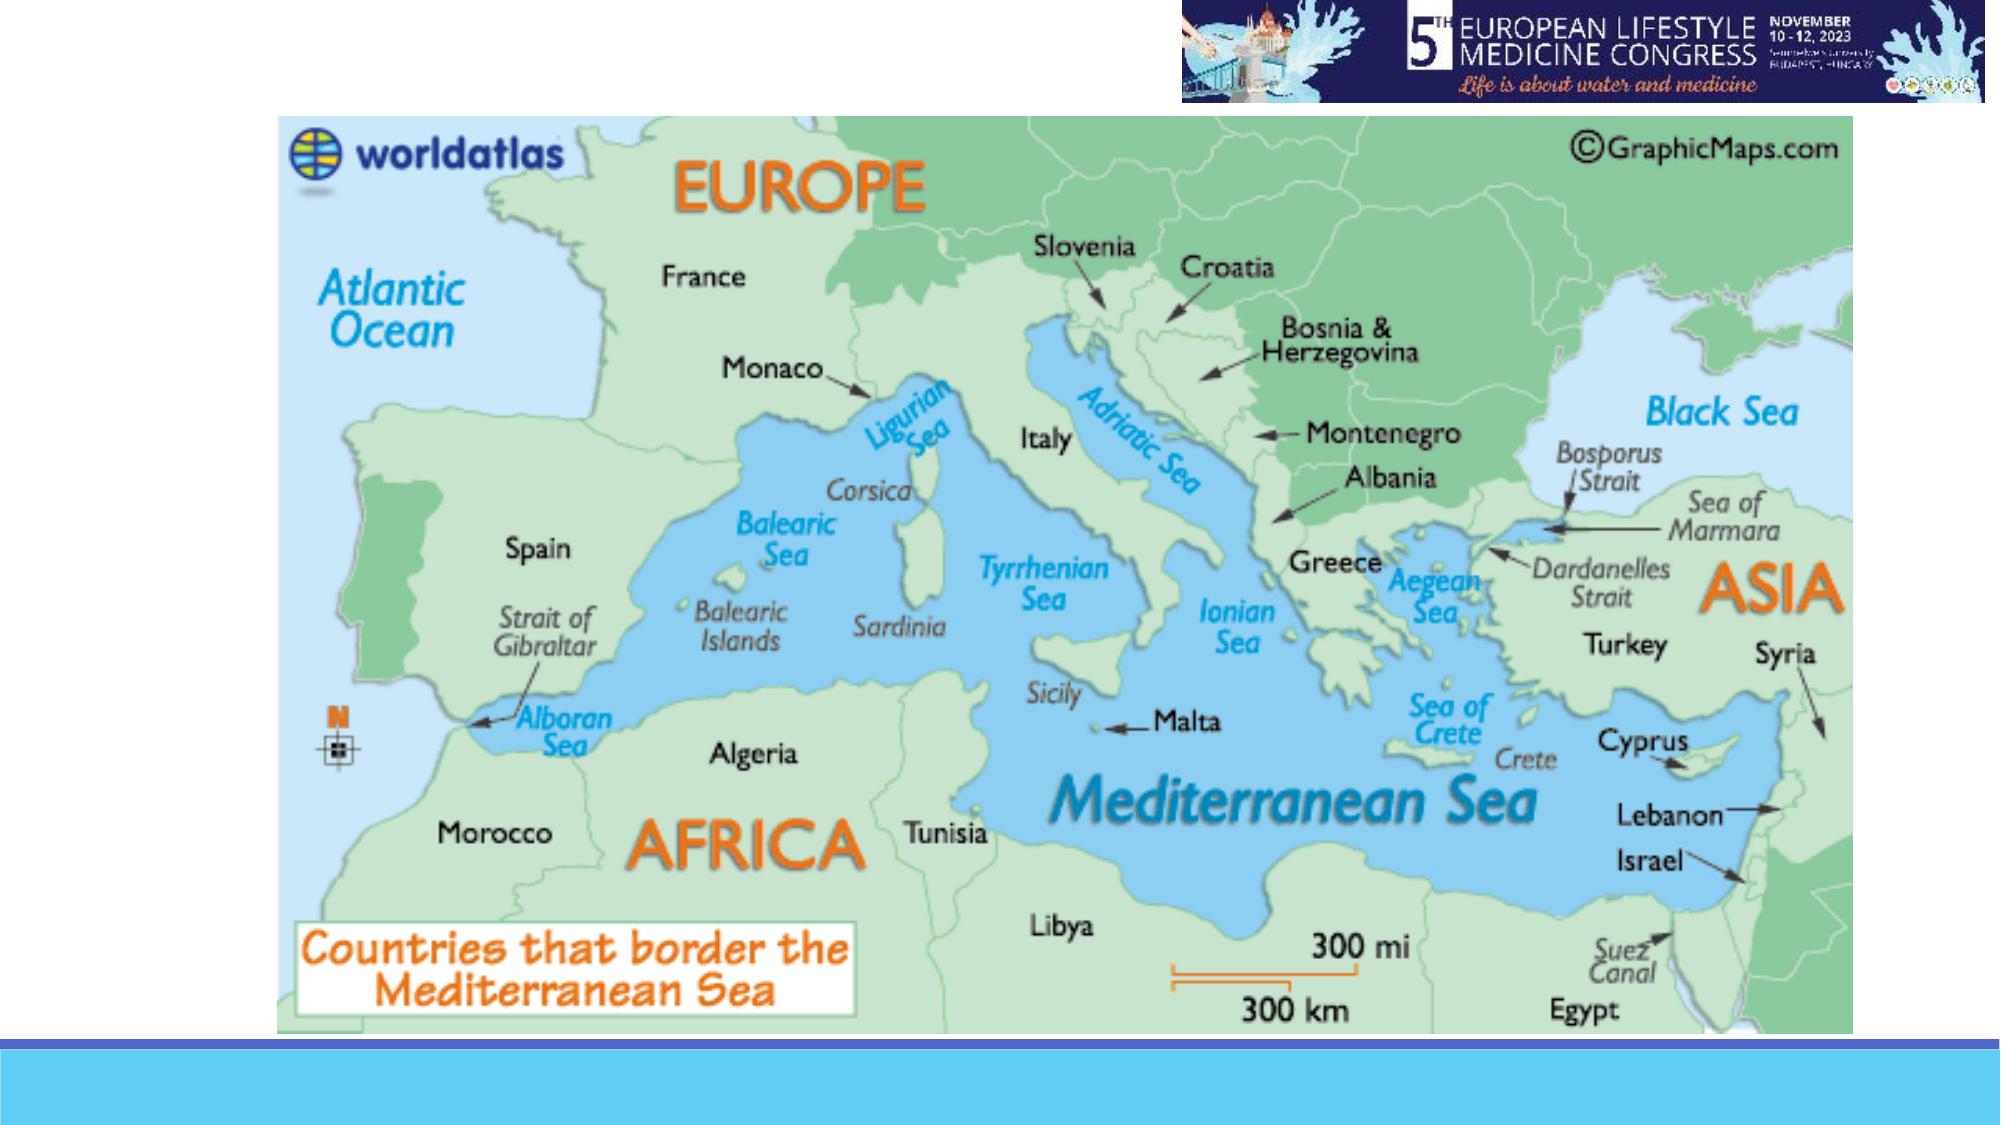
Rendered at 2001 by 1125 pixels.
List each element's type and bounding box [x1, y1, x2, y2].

picture [1182, 0, 1985, 104]
picture [277, 115, 1854, 1035]
